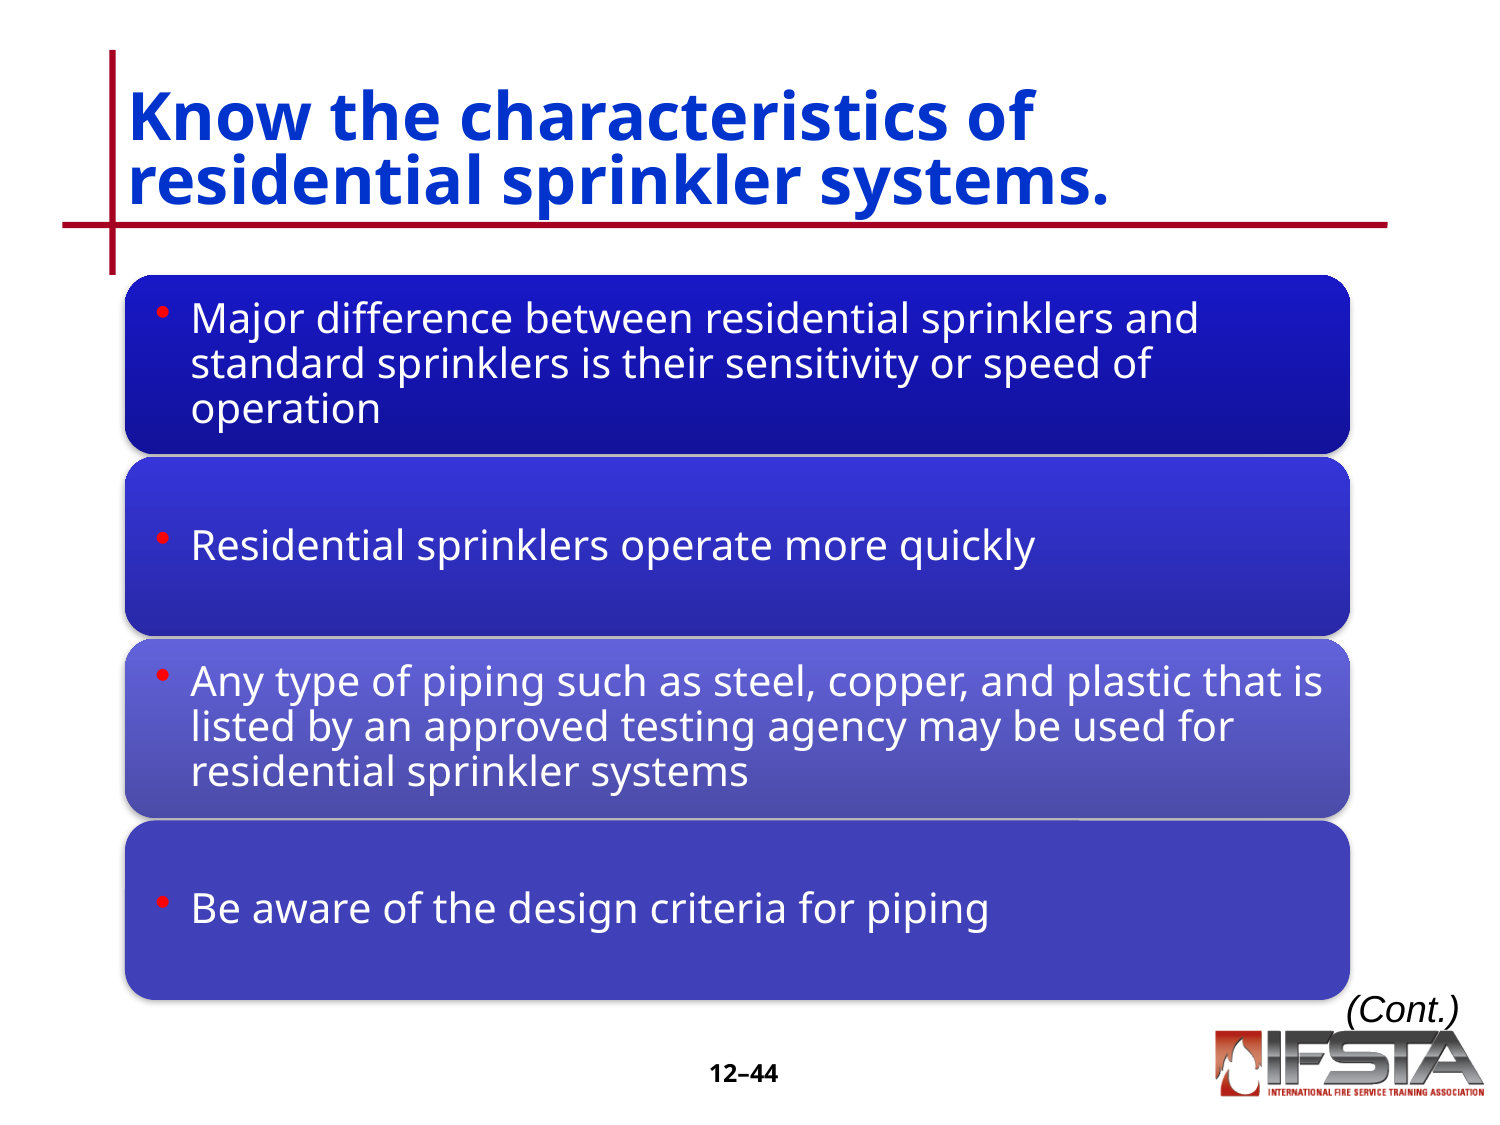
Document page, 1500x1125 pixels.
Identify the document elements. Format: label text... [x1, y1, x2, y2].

text_box (Cont.) [1224, 977, 1475, 1038]
title Know the characteristics of residential sprinkler systems. [112, 82, 1388, 232]
picture [1215, 1030, 1485, 1099]
slide_number 12–43 [587, 1050, 900, 1125]
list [124, 274, 1351, 1001]
